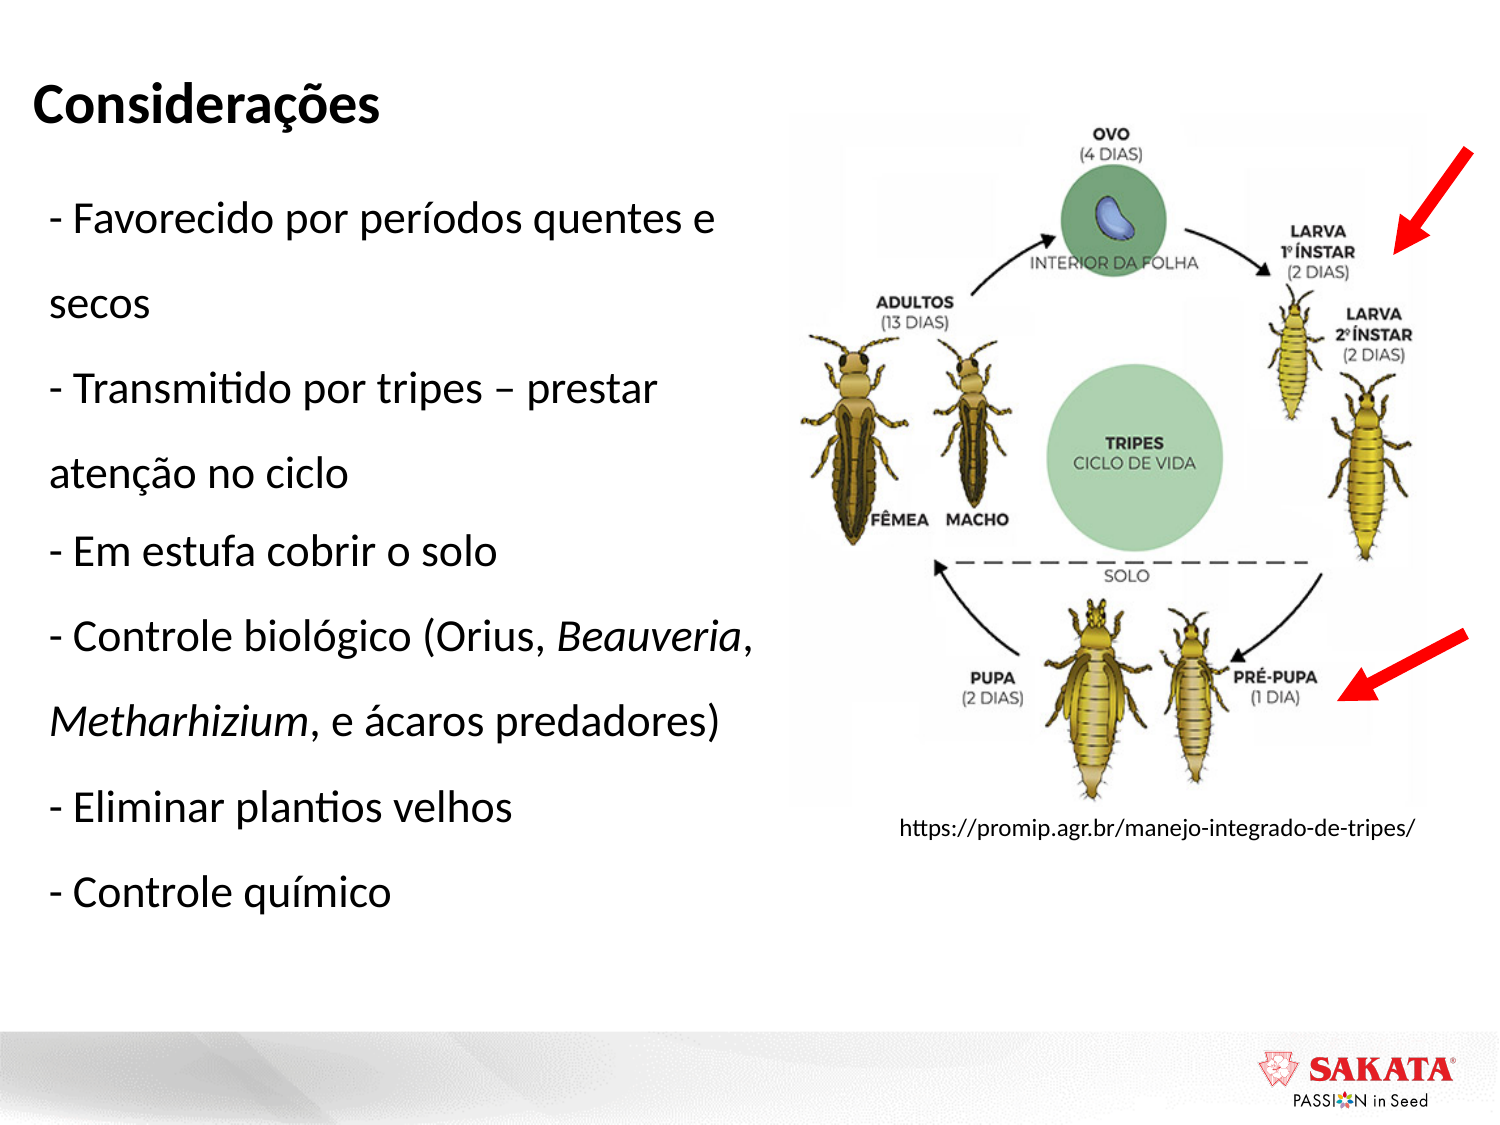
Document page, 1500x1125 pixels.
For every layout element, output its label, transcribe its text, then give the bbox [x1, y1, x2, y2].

text_box - Favorecido por períodos quentes e secos - Transmitido por tripes – prestar atenção no ciclo [33, 149, 747, 483]
text_box Considerações [19, 19, 1234, 143]
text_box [1336, 633, 1467, 702]
text_box https://promip.agr.br/manejo-integrado-de-tripes/ [884, 803, 1500, 849]
picture [789, 113, 1427, 807]
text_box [1393, 149, 1469, 255]
text_box - Em estufa cobrir o solo - Controle biológico (Orius, Beauveria, Metharhizium, e ácaros predadores) - Eliminar plantios velhos - Controle químico [33, 483, 802, 924]
picture [0, 1032, 1499, 1125]
